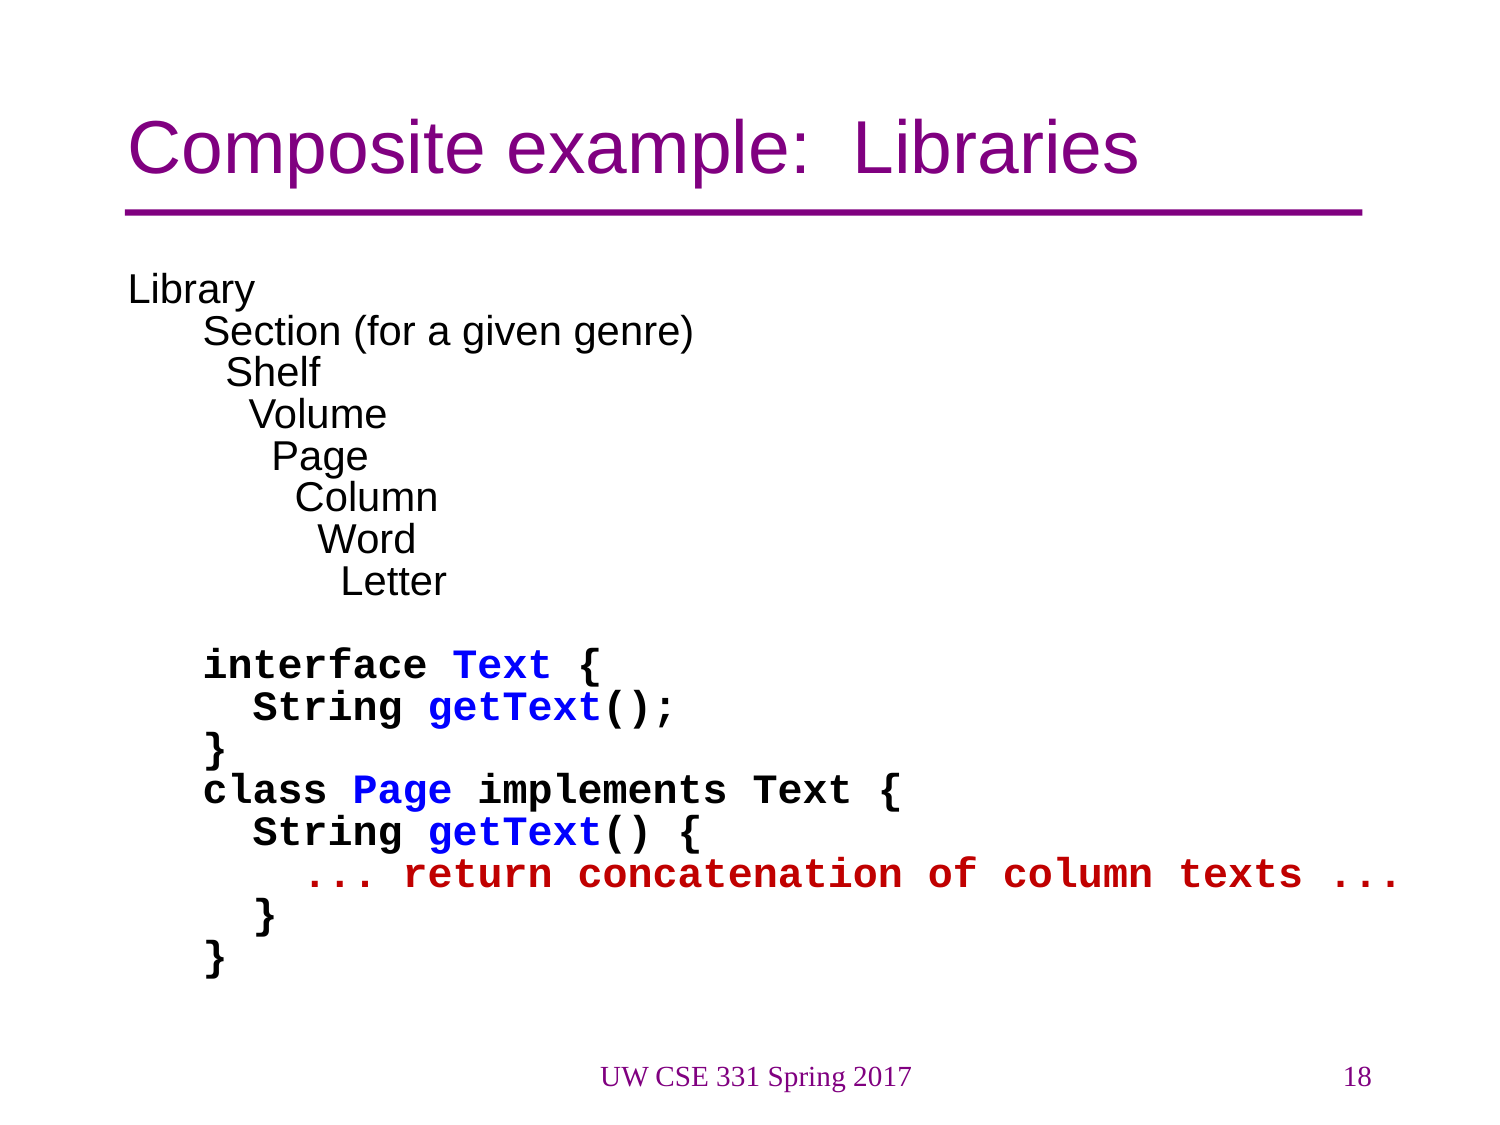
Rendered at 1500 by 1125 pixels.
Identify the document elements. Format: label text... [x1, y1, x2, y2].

title Composite example: Libraries [112, 50, 1388, 238]
footer UW CSE 331 Spring 2017 [474, 1049, 1038, 1125]
list Library Section (for a given genre) Shelf Volume Page Column Word Letter interface Text { String getText(); } class Page implements Text { String getText() { ... return concatenation of column texts ... } } [112, 262, 1425, 1075]
slide_number 18 [1074, 1049, 1388, 1125]
